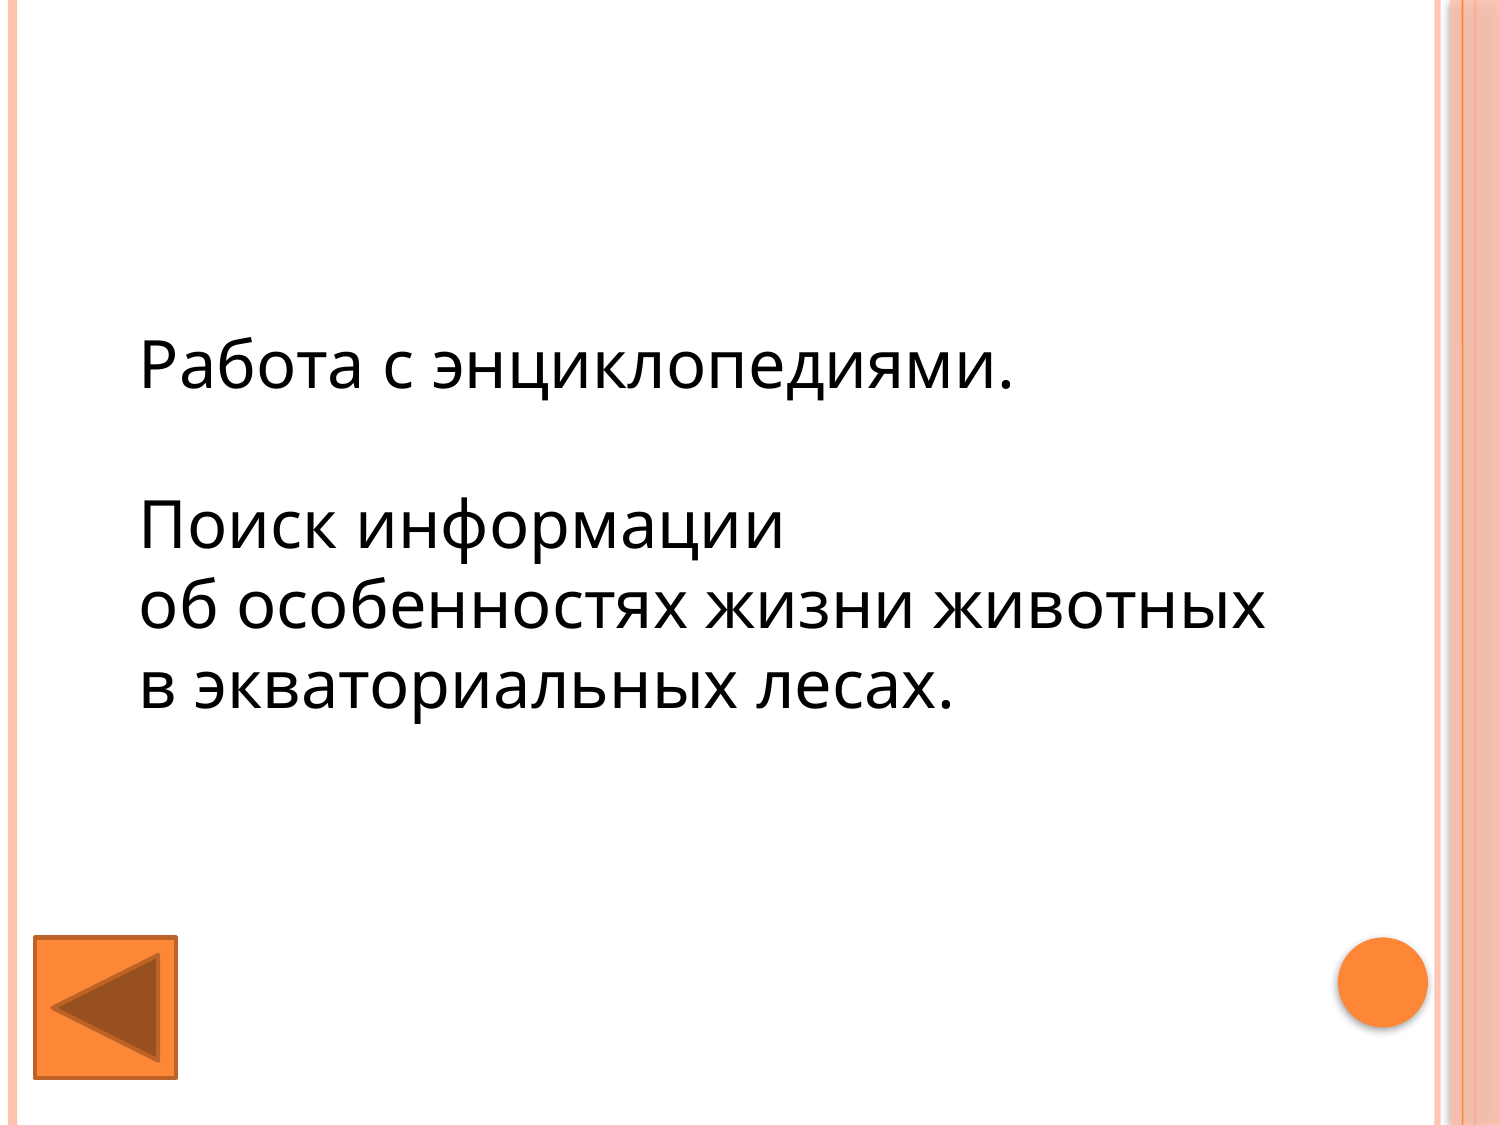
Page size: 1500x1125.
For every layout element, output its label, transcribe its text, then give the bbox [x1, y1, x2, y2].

text_box Работа с энциклопедиями. Поиск информации об особенностях жизни животных в экваториальных лесах. [123, 314, 1300, 729]
text_box [33, 935, 178, 1080]
